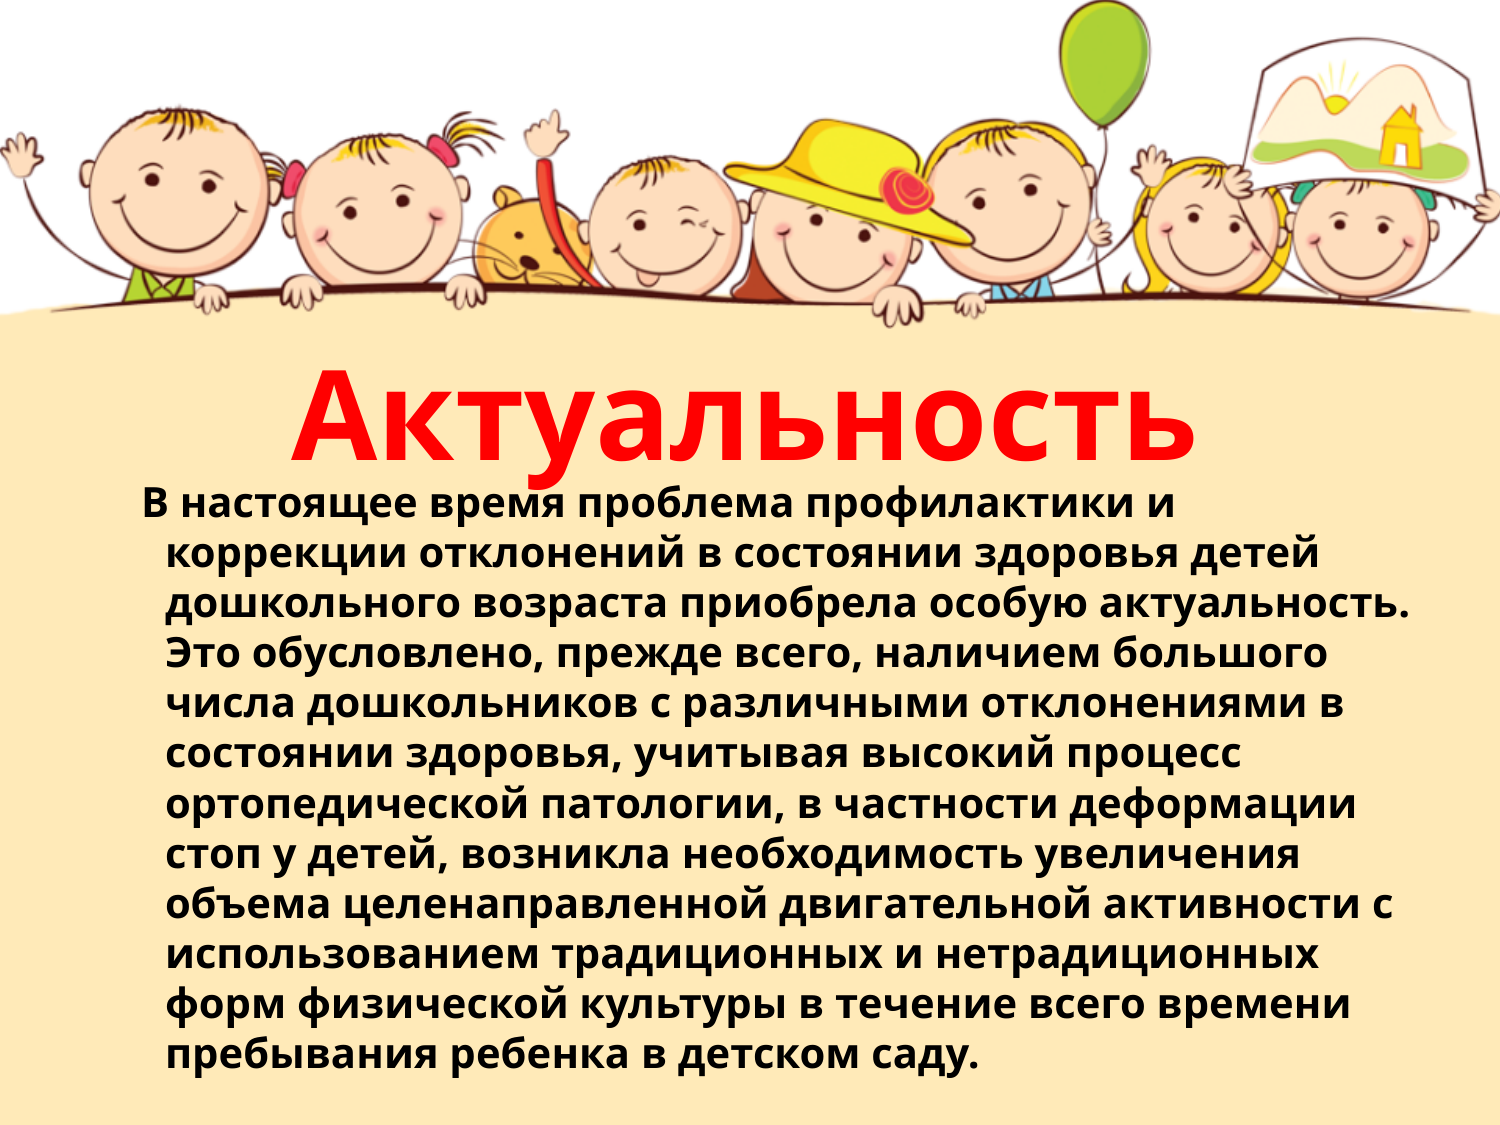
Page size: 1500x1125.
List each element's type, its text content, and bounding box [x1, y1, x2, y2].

list В настоящее время проблема профилактики и коррекции отклонений в состоянии здоровья детей дошкольного возраста приобрела особую актуальность. Это обусловлено, прежде всего, наличием большого числа дошкольников с различными отклонениями в состоянии здоровья, учитывая высокий процесс ортопедической патологии, в частности деформации стоп у детей, возникла необходимость увеличения объема целенаправленной двигательной активности с использованием традиционных и нетрадиционных форм физической культуры в течение всего времени пребывания ребенка в детском саду. [93, 468, 1433, 1076]
title Актуальность [70, 327, 1421, 493]
picture [0, 0, 1500, 1125]
